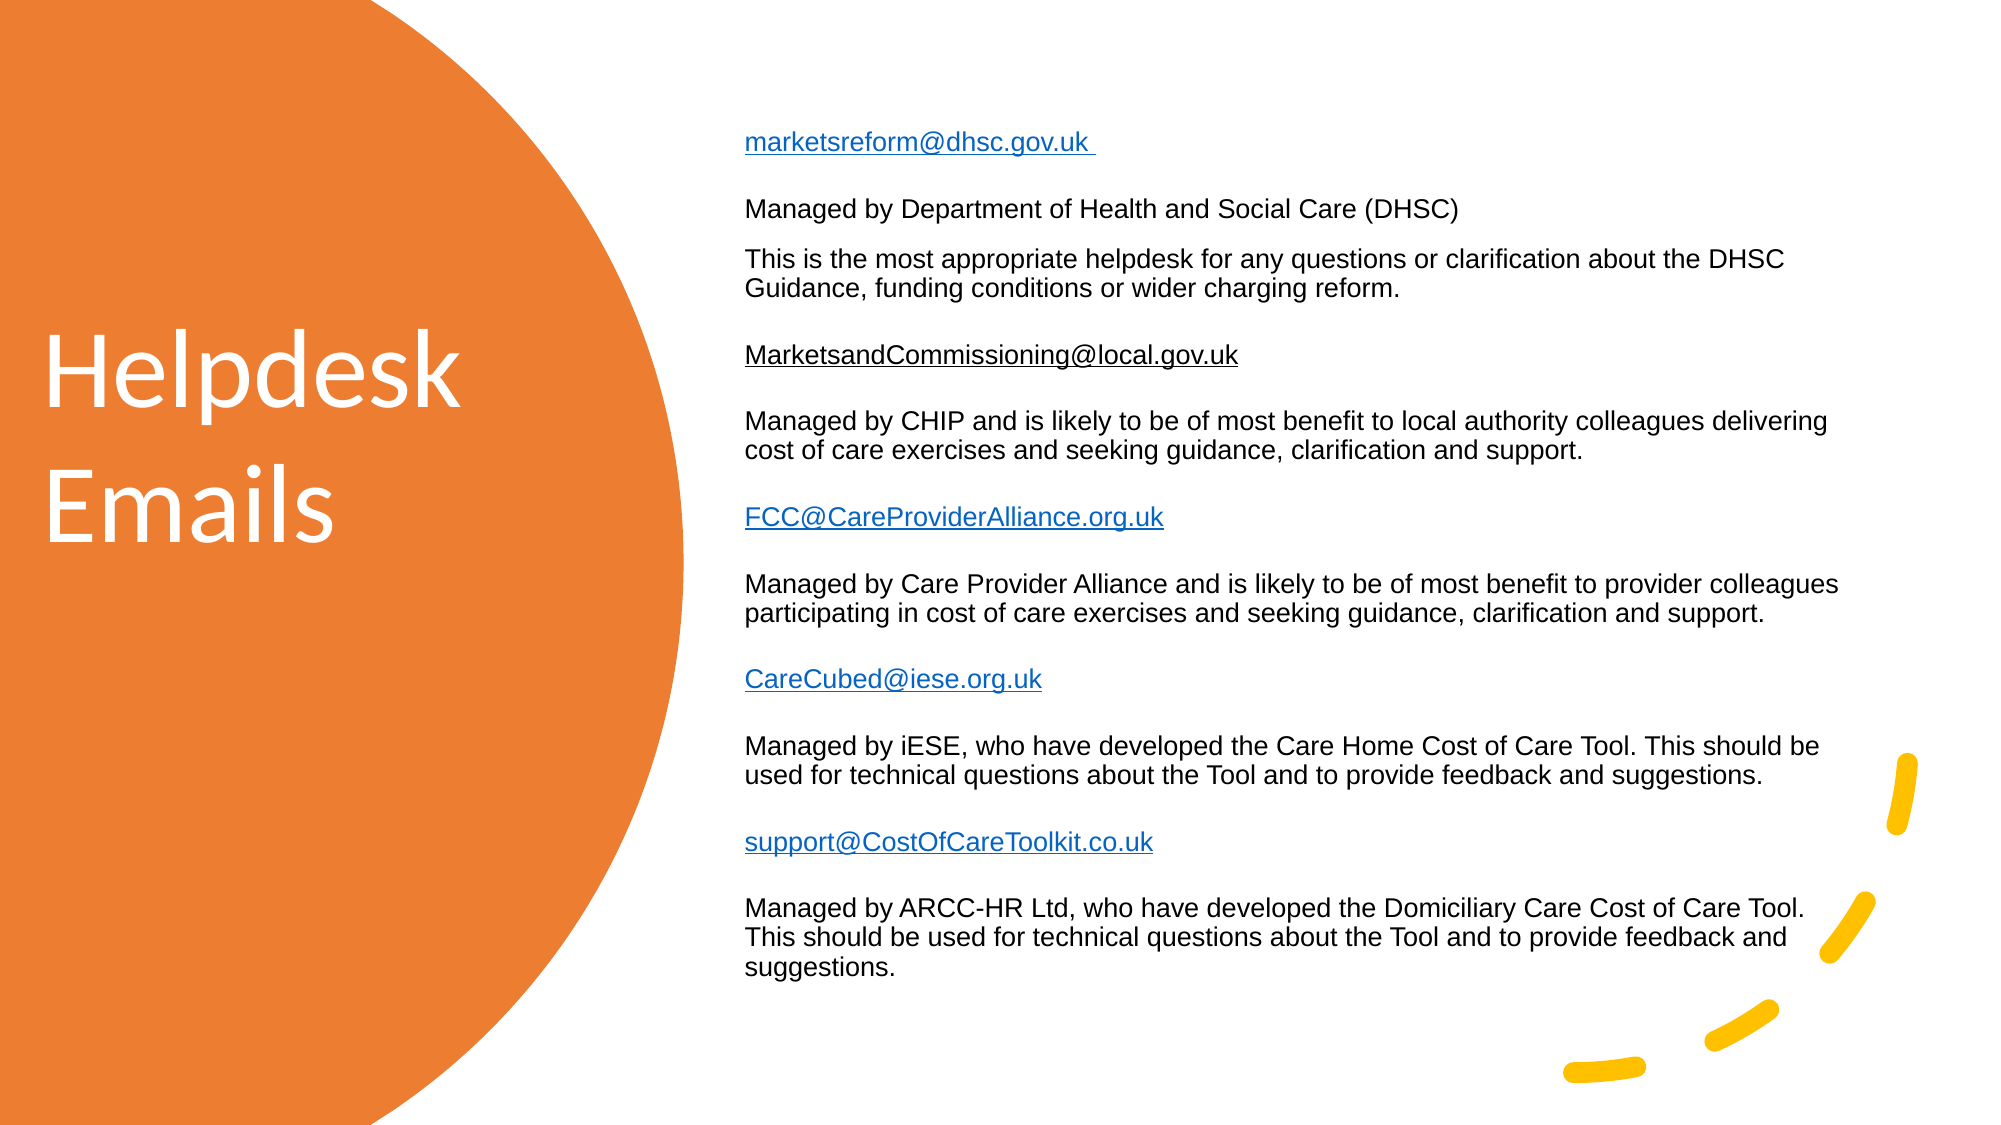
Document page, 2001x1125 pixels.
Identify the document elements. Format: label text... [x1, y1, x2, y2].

text_box Helpdesk Emails [27, 287, 493, 572]
list marketsreform@dhsc.gov.uk Managed by Department of Health and Social Care (DHSC) This is the most appropriate helpdesk for any questions or clarification about the DHSC Guidance, funding conditions or wider charging reform. MarketsandCommissioning@local.gov.uk Managed by CHIP and is likely to be of most benefit to local authority colleagues delivering cost of care exercises and seeking guidance, clarification and support. FCC@CareProviderAlliance.org.uk Managed by Care Provider Alliance and is likely to be of most benefit to provider colleagues participating in cost of care exercises and seeking guidance, clarification and support. CareCubed@iese.org.uk Managed by iESE, who have developed the Care Home Cost of Care Tool. This should be used for technical questions about the Tool and to provide feedback and suggestions. support@CostOfCareToolkit.co.uk Managed by ARCC-HR Ltd, who have developed the Domiciliary Care Cost of Care Tool. This should be used for technical questions about the Tool and to provide feedback and suggestions. [729, 97, 1863, 1014]
text_box [0, 0, 685, 1125]
text_box [1863, 737, 1909, 907]
text_box [1572, 1014, 1764, 1074]
text_box [374, 0, 2000, 1125]
